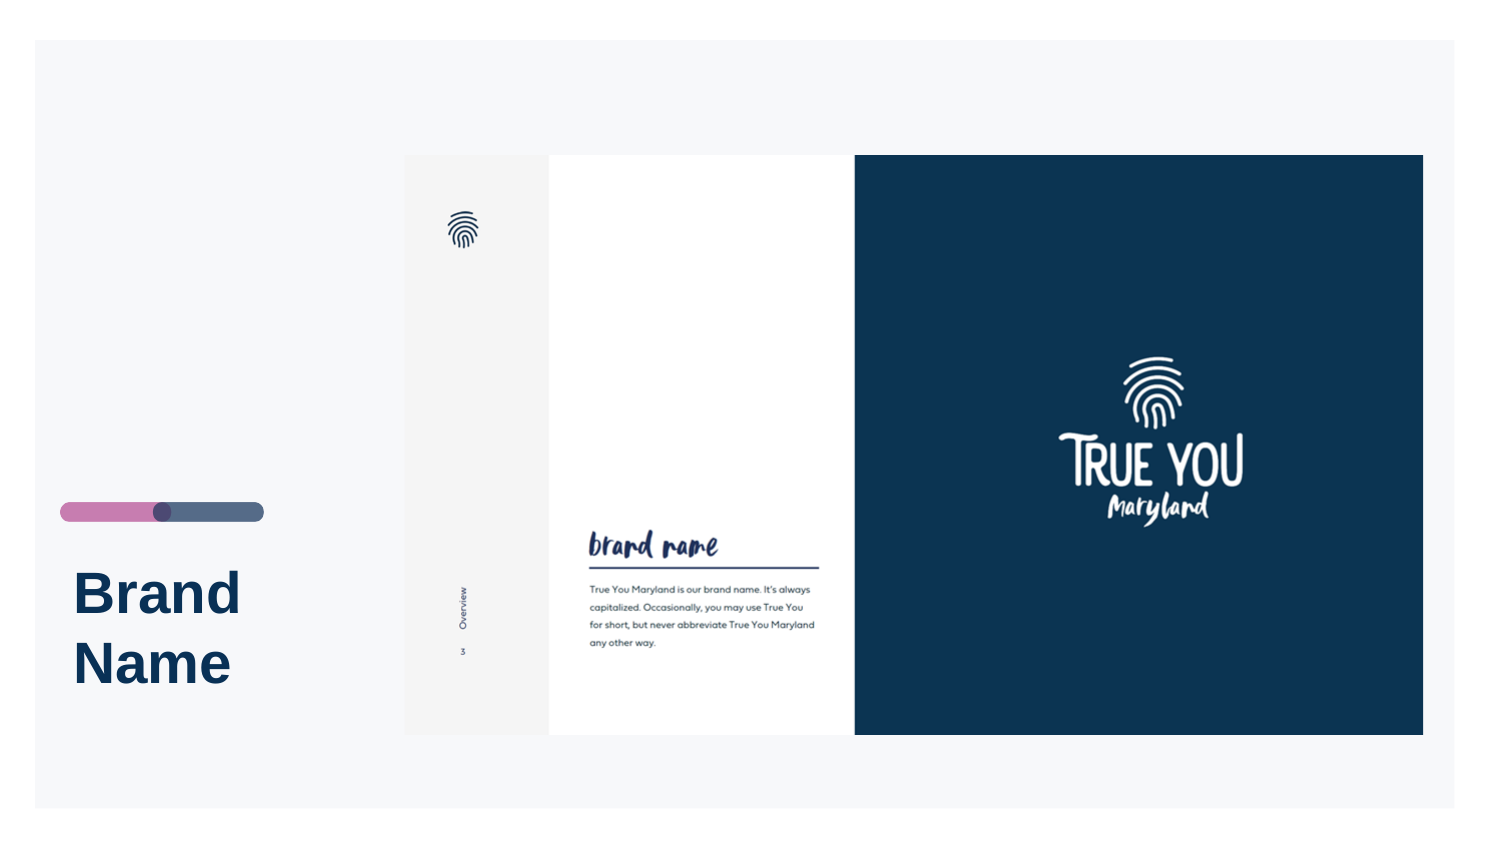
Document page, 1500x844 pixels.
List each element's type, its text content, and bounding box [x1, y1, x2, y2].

title Brand Name [58, 540, 271, 715]
picture [404, 154, 1424, 735]
picture [60, 502, 264, 522]
